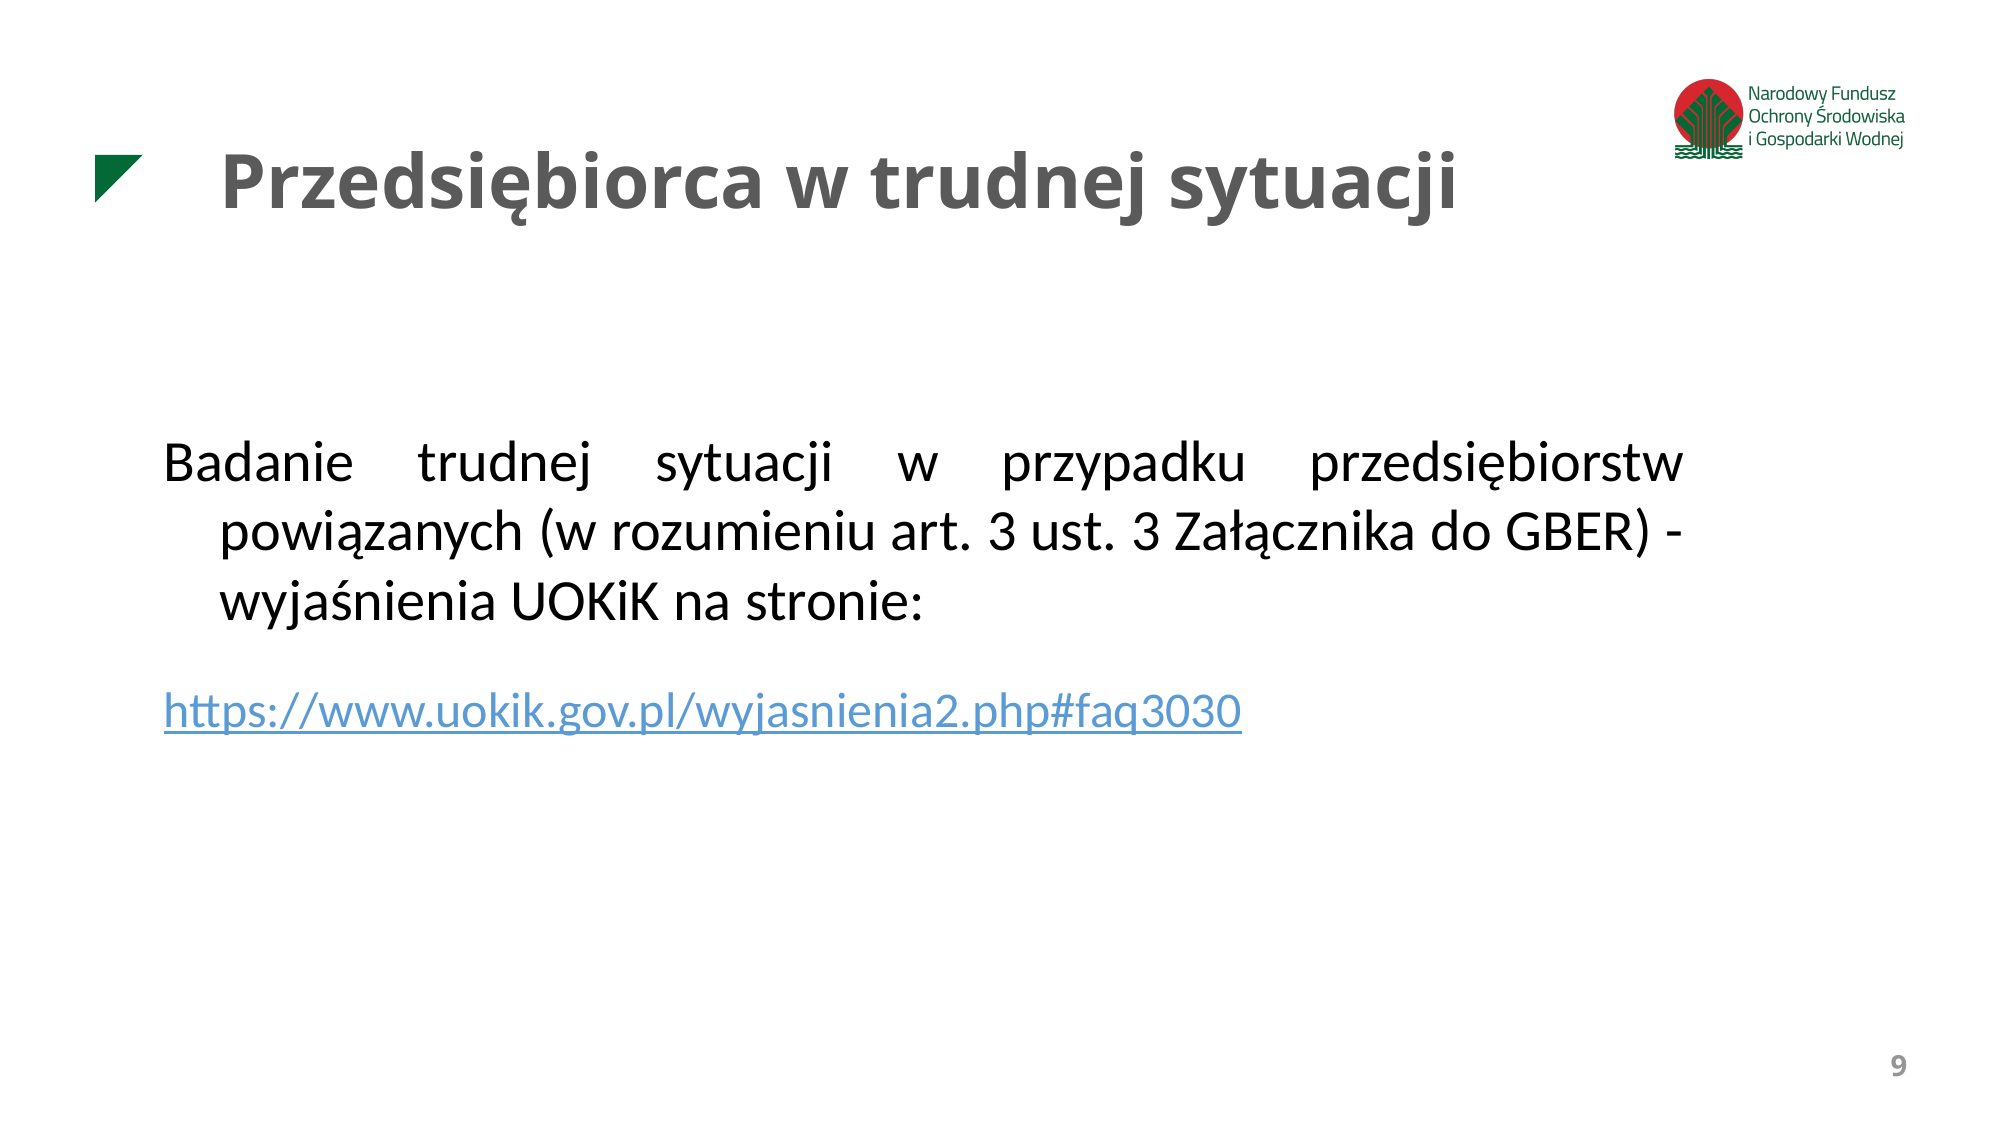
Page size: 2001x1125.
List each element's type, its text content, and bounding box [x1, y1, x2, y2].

list Badanie trudnej sytuacji w przypadku przedsiębiorstw powiązanych (w rozumieniu art. 3 ust. 3 Załącznika do GBER) - wyjaśnienia UOKiK na stronie: https://www.uokik.gov.pl/wyjasnienia2.php#faq3030 [148, 275, 1700, 970]
picture [1674, 79, 1905, 159]
list Przedsiębiorca w trudnej sytuacji [64, 136, 1615, 240]
